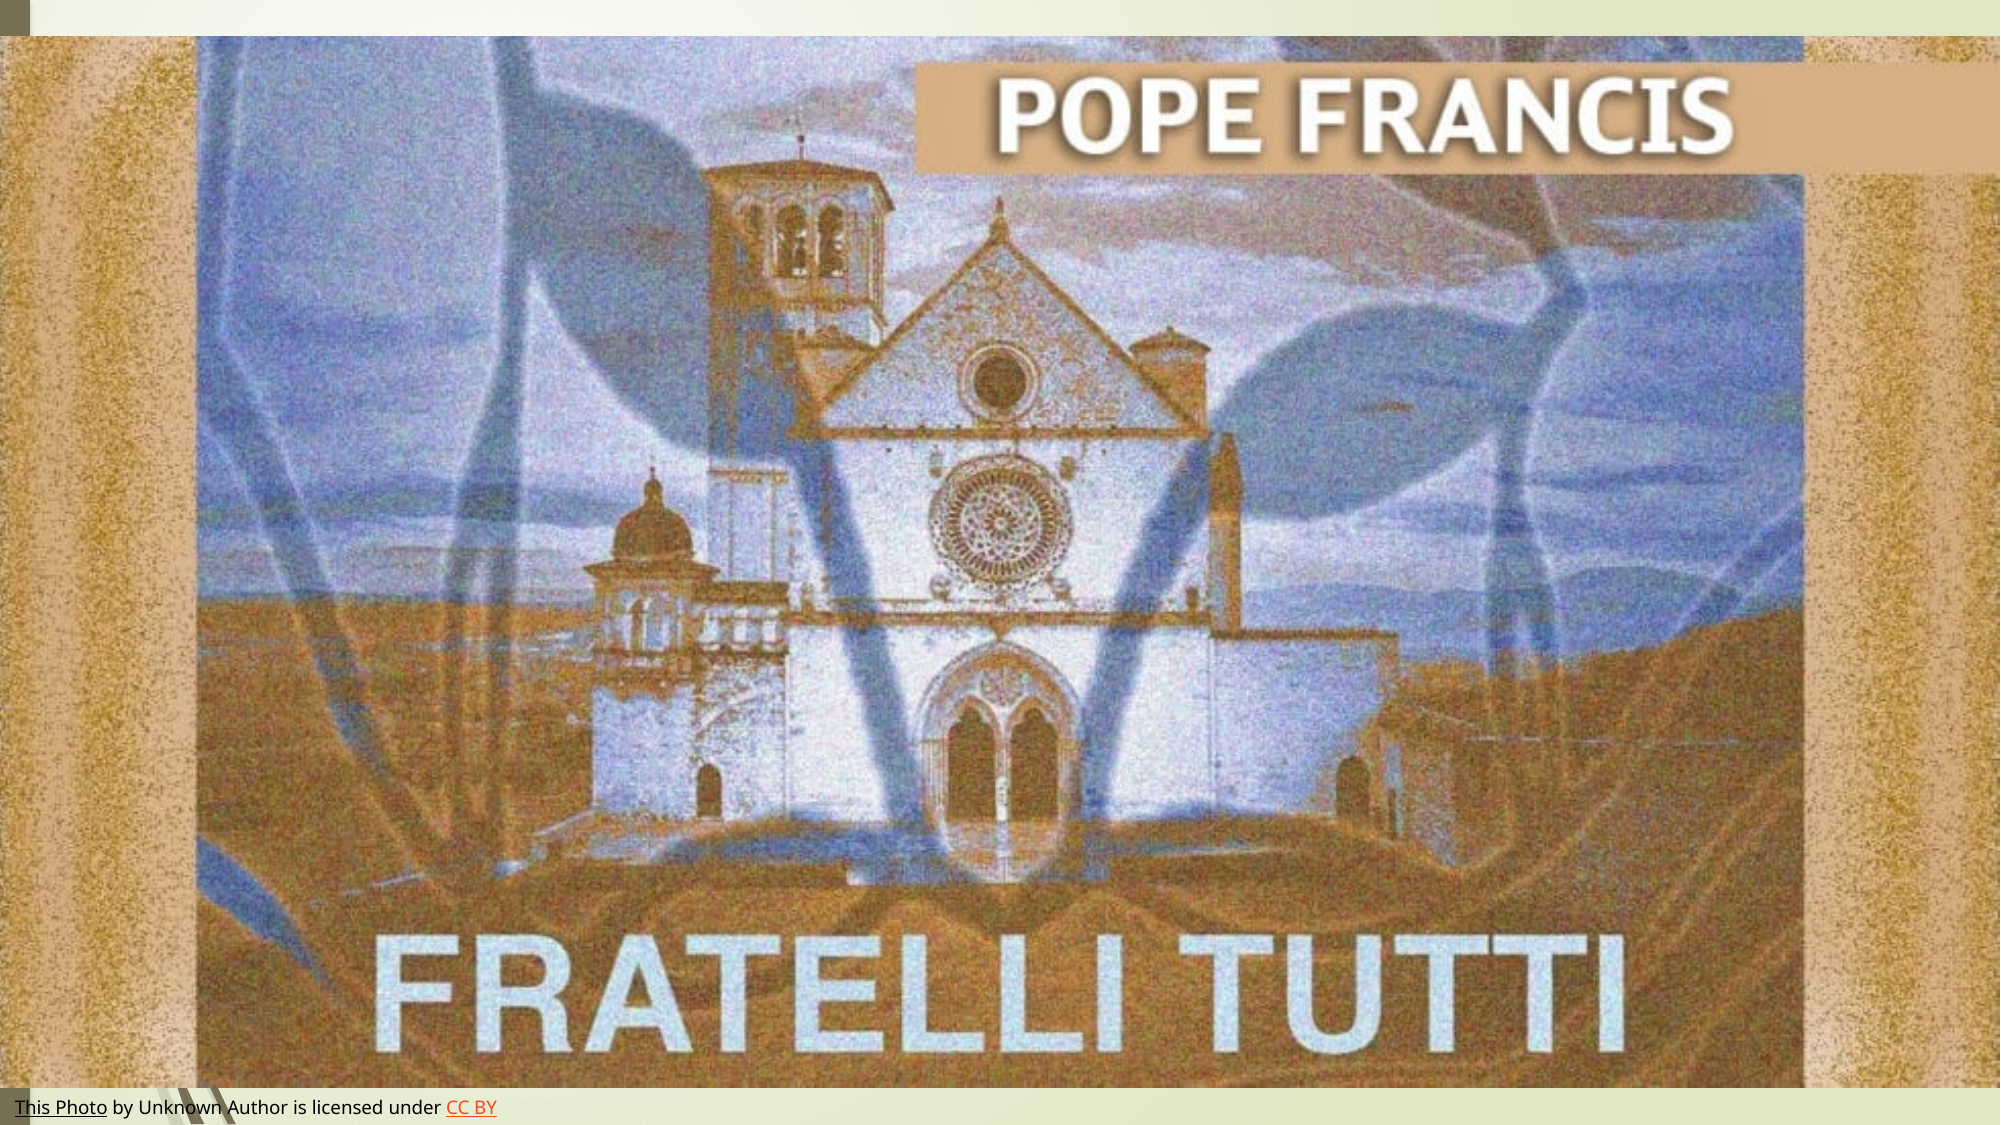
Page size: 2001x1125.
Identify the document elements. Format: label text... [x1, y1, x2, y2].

picture [0, 36, 2000, 1089]
text_box This Photo by Unknown Author is licensed under CC BY [0, 1098, 2000, 1125]
